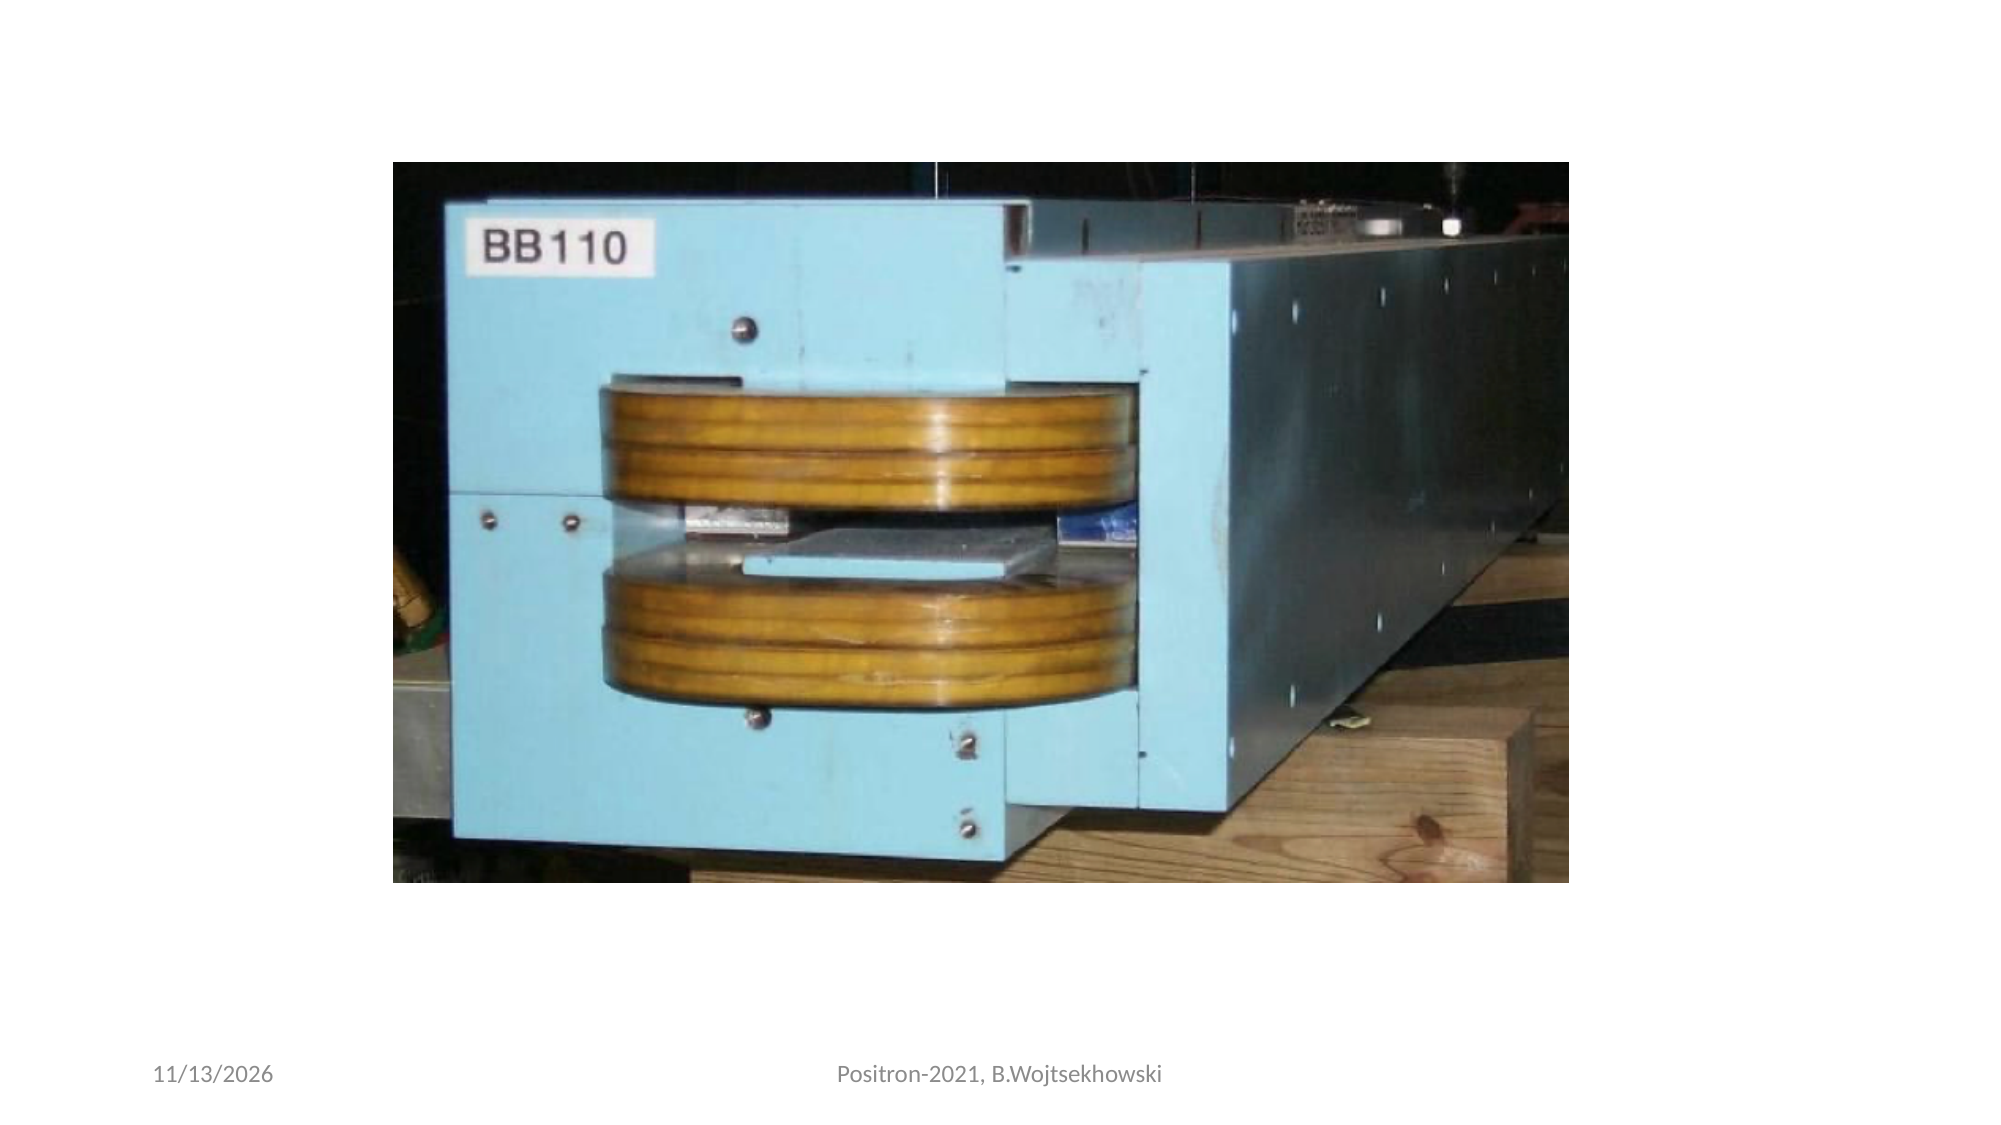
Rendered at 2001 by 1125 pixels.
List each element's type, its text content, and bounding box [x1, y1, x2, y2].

picture [393, 162, 1569, 883]
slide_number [137, 1042, 588, 1103]
footer Positron-2021, B.Wojtsekhowski [662, 1042, 1338, 1103]
